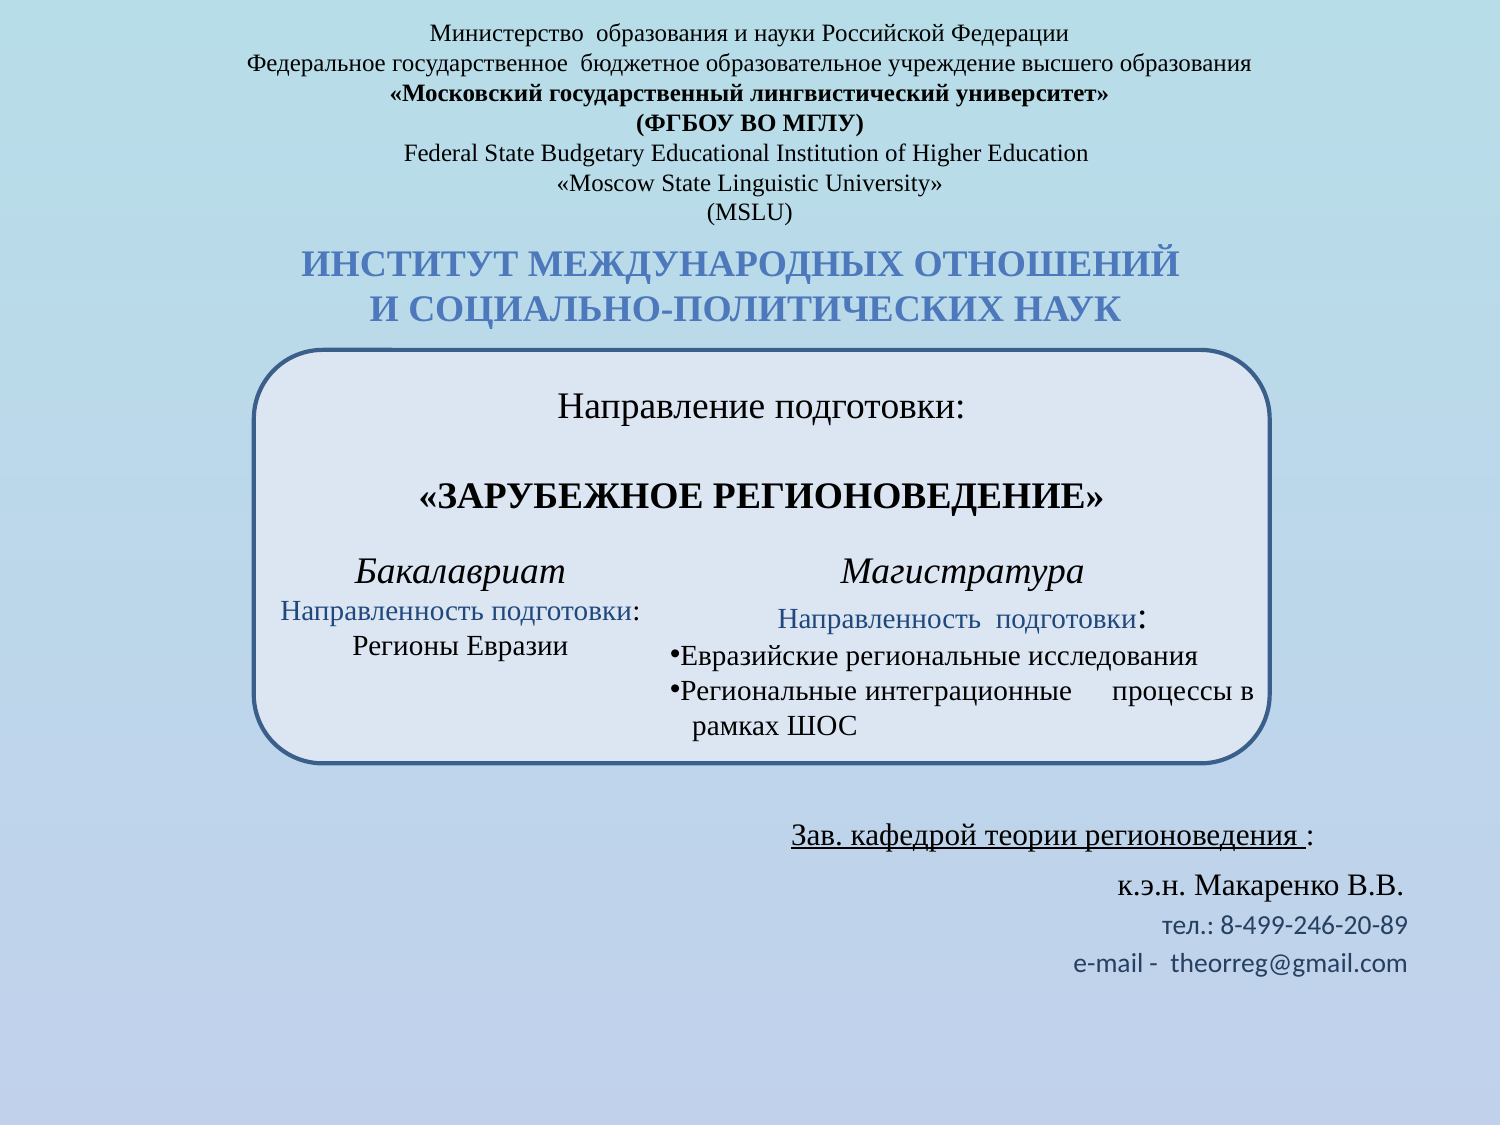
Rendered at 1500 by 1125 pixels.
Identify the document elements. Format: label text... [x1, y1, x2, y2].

text_box Министерство образования и науки Российской Федерации Федеральное государственное бюджетное образовательное учреждение высшего образования «Московский государственный лингвистический университет» (ФГБОУ ВО МГЛУ) Federal State Budgetary Educational Institution of Higher Education «Moscow State Linguistic University» (MSLU) [0, 8, 1500, 269]
text_box [268, 347, 1255, 373]
text_box Направление подготовки: «ЗАРУБЕЖНОЕ РЕГИОНОВЕДЕНИЕ» [242, 373, 1282, 609]
text_box Магистратура Направленность подготовки: Евразийские региональные исследования Региональные интеграционные процессы в рамках ШОС [655, 538, 1270, 784]
text_box Бакалавриат Направленность подготовки: Регионы Евразии [194, 538, 655, 669]
text_box ИНСТИТУТ МЕЖДУНАРОДНЫХ ОТНОШЕНИЙ И СОЦИАЛЬНО-ПОЛИТИЧЕСКИХ НАУК [286, 231, 1206, 337]
text_box [251, 669, 655, 766]
subtitle Зав. кафедрой теории регионоведения : к.э.н. Макаренко В.В. тел.: 8-499-246-20-89 e-mail - theorreg@gmail.com [761, 775, 1424, 1063]
